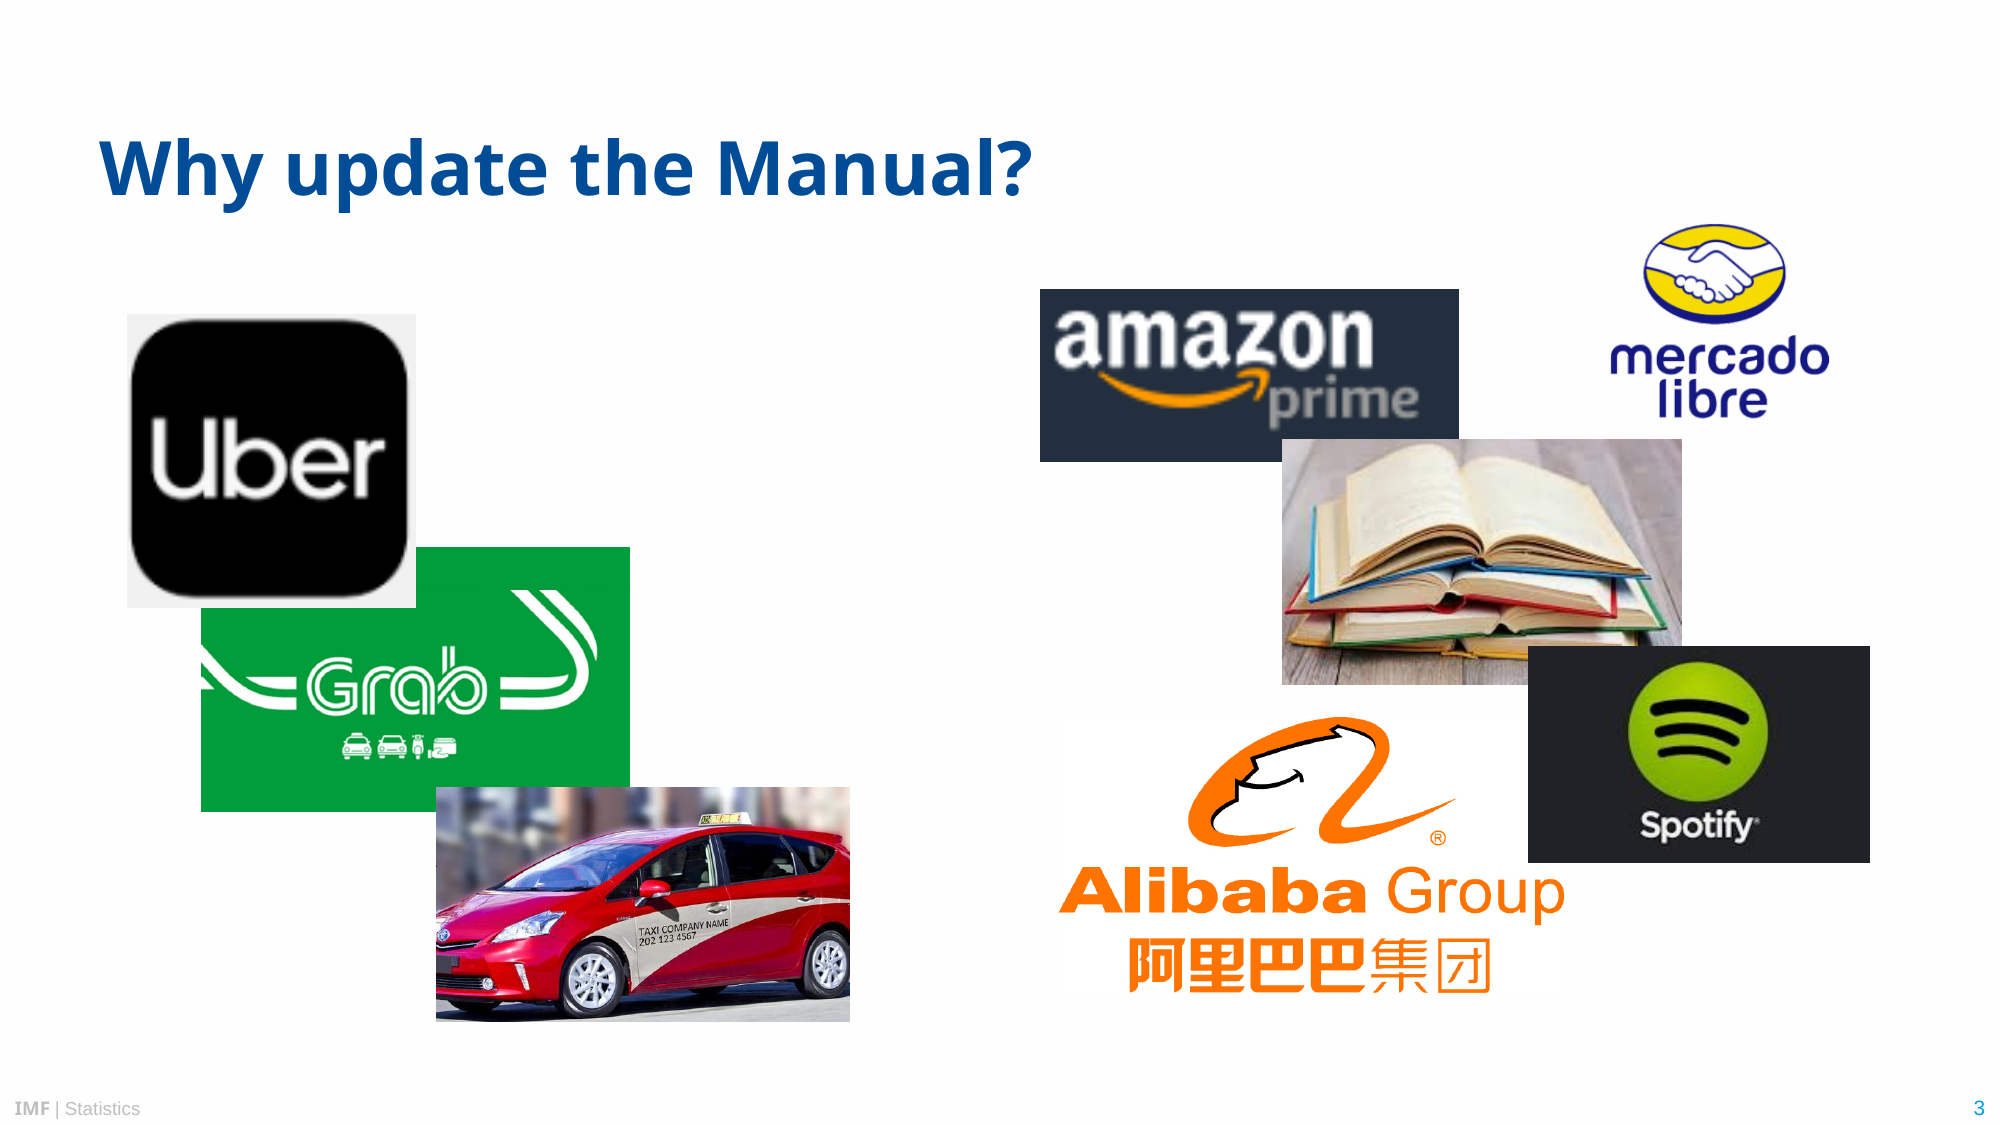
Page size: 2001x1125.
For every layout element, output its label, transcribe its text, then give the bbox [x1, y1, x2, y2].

title Why update the Manual? [99, 79, 1900, 263]
picture [1040, 197, 1876, 994]
picture [127, 314, 850, 1022]
